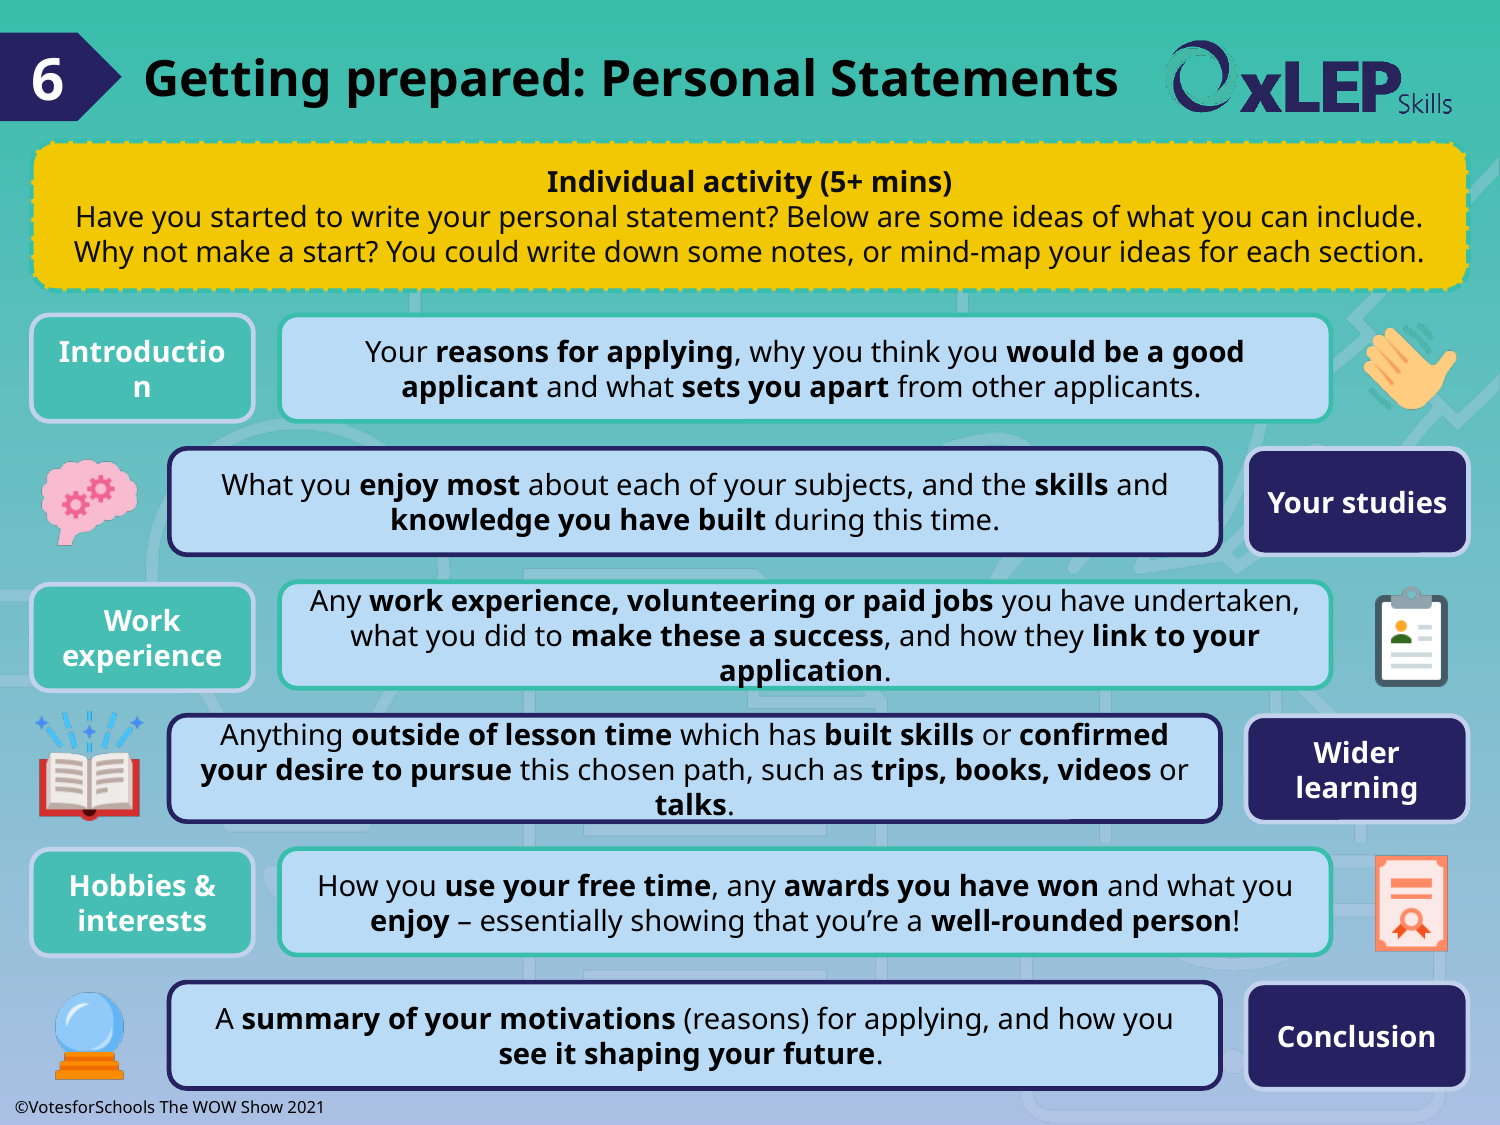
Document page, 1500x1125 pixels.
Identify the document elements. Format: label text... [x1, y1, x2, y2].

text_box ©VotesforSchools The WOW Show 2021 [0, 1089, 443, 1125]
text_box Introduction [30, 313, 255, 370]
text_box Individual activity (5+ mins) Have you started to write your personal statement? Below are some ideas of what you can include. Why not make a start? You could write down some notes, or mind-map your ideas for each section. [30, 139, 397, 292]
picture [35, 981, 144, 1091]
text_box A summary of your motivations (reasons) for applying, and how you see it shaping your future. [168, 981, 414, 1090]
picture [0, 0, 1500, 1125]
text_box 6 [0, 32, 123, 122]
text_box Getting prepared: Personal Statements [980, 32, 1098, 98]
text_box Your reasons for applying, why you think you would be a good applicant and what sets you apart from other applicants. [278, 313, 397, 370]
text_box Getting prepared: Personal Statements [128, 32, 397, 121]
